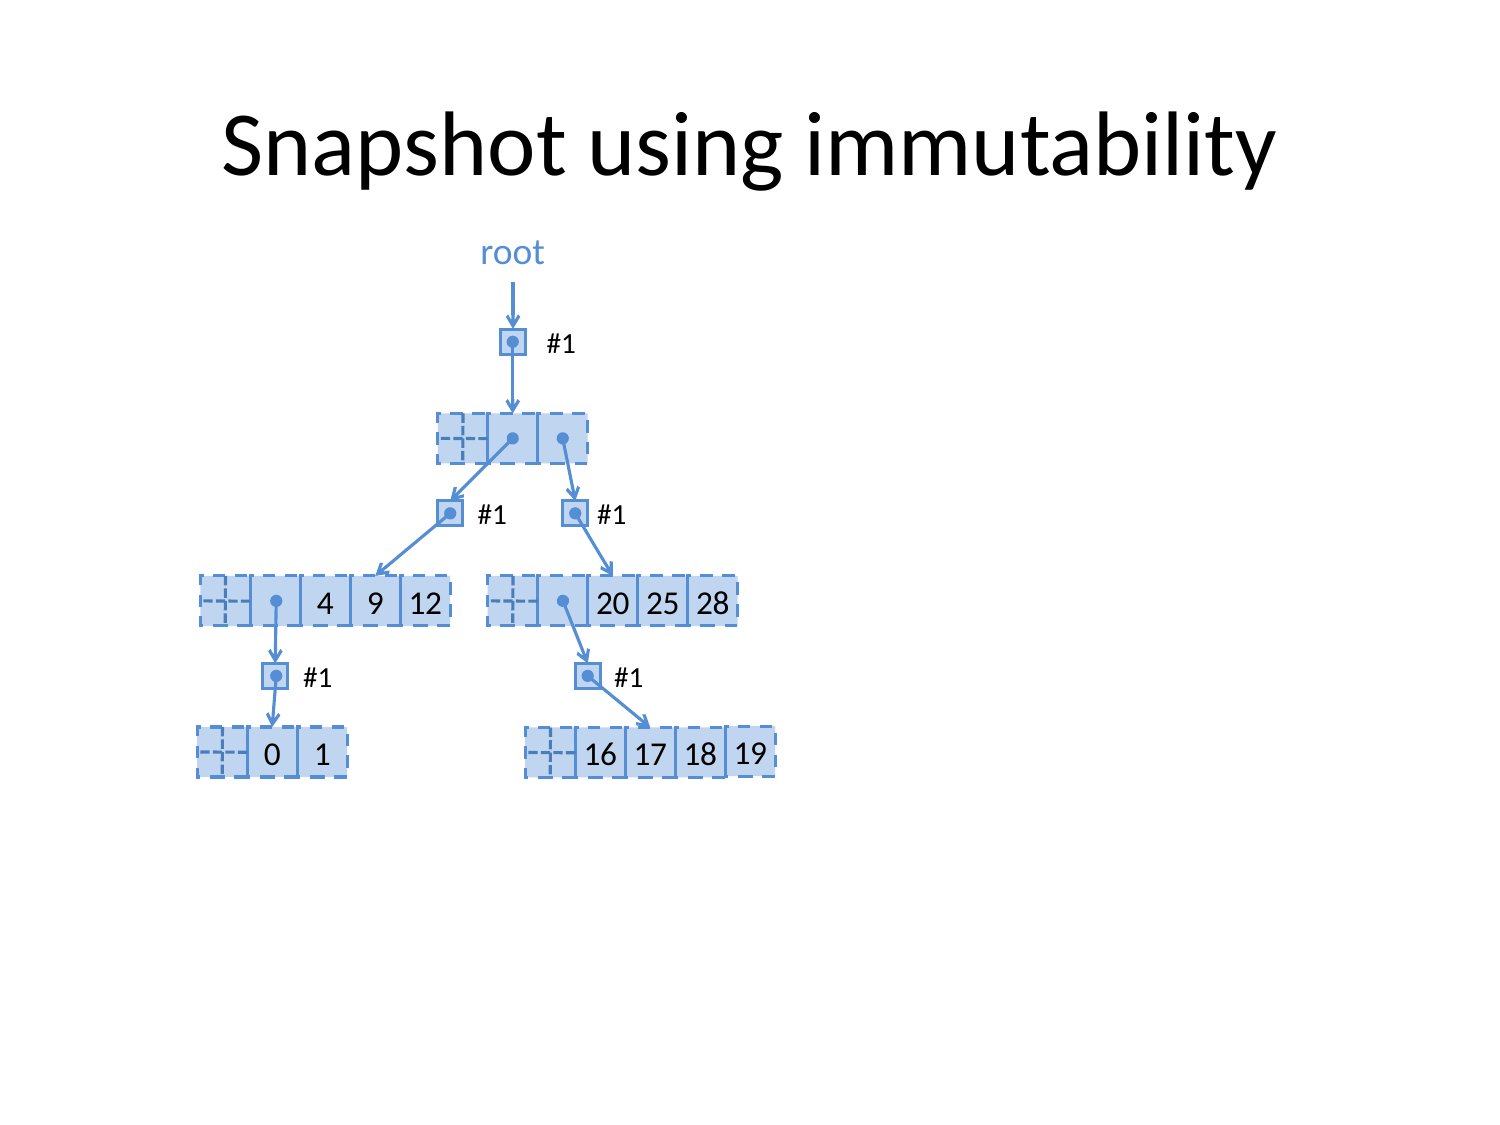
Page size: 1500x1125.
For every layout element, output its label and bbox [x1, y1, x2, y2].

text_box [487, 575, 738, 645]
text_box [196, 650, 364, 778]
text_box [465, 219, 560, 280]
title [75, 45, 1425, 233]
text_box [531, 316, 607, 367]
text_box [199, 281, 601, 627]
text_box [562, 488, 658, 564]
text_box [524, 650, 776, 778]
